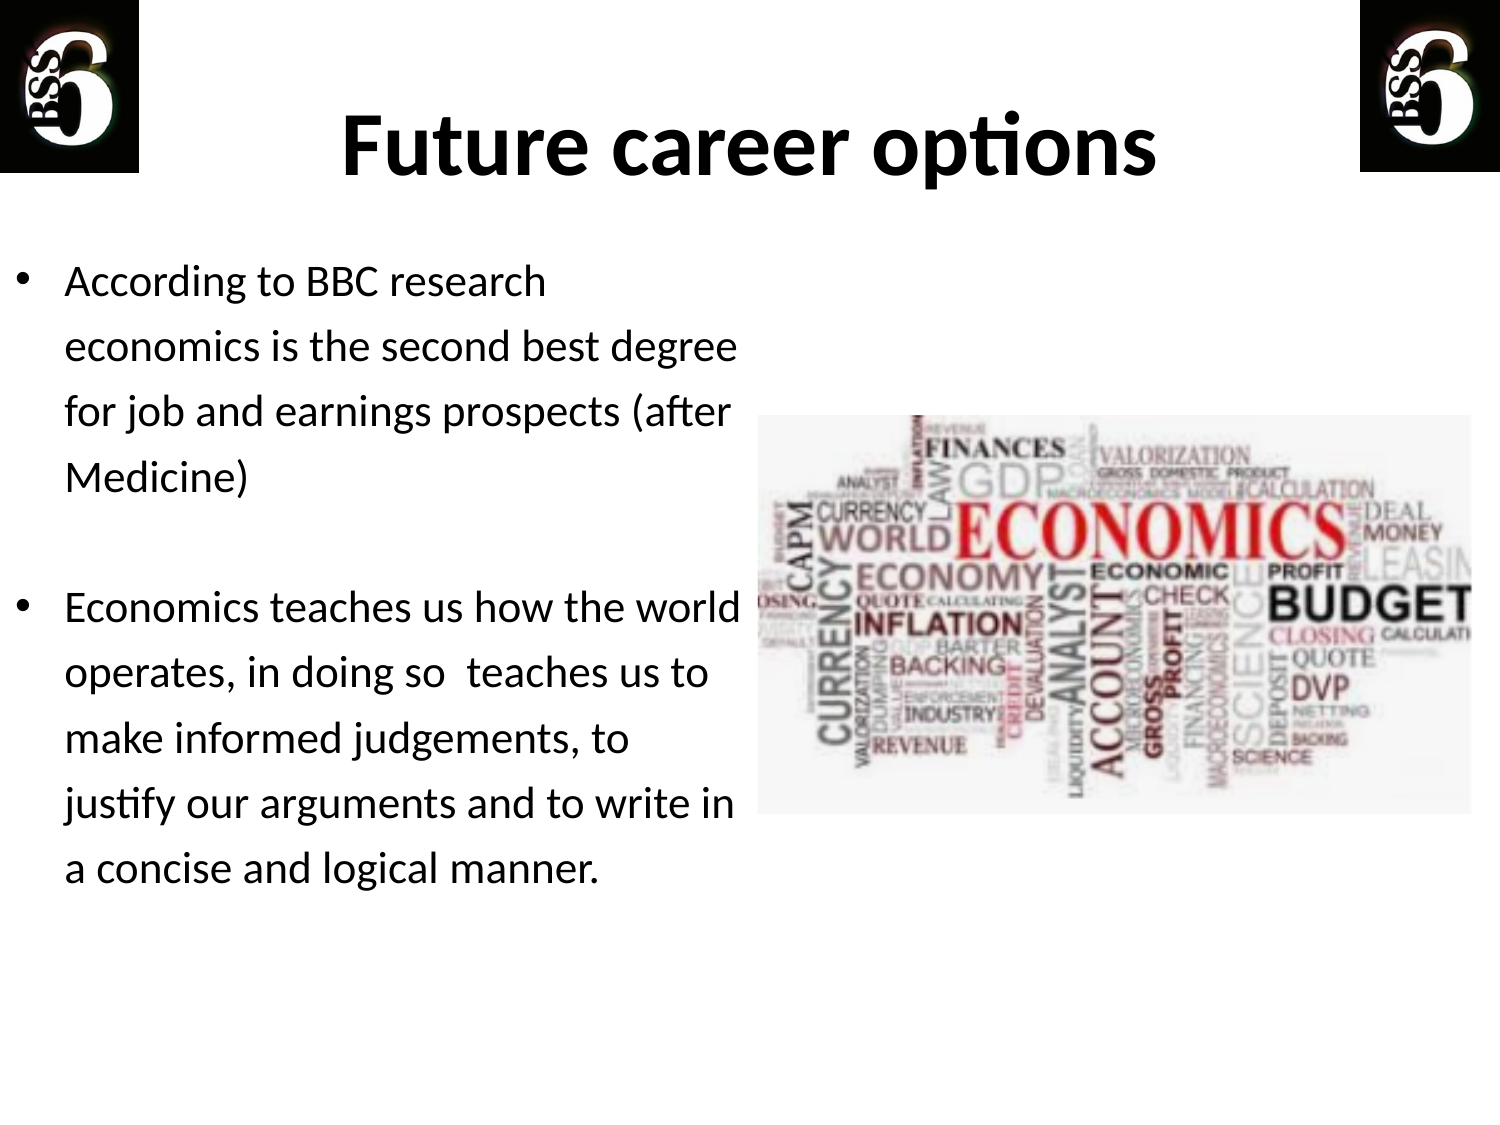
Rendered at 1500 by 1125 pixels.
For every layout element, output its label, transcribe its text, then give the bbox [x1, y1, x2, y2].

picture [757, 415, 1478, 814]
title Future career options [75, 45, 1425, 233]
picture [0, 0, 140, 173]
picture [1360, 0, 1500, 172]
list According to BBC research economics is the second best degree for job and earnings prospects (after Medicine) Economics teaches us how the world operates, in doing so teaches us to make informed judgements, to justify our arguments and to write in a concise and logical manner. [0, 232, 758, 975]
